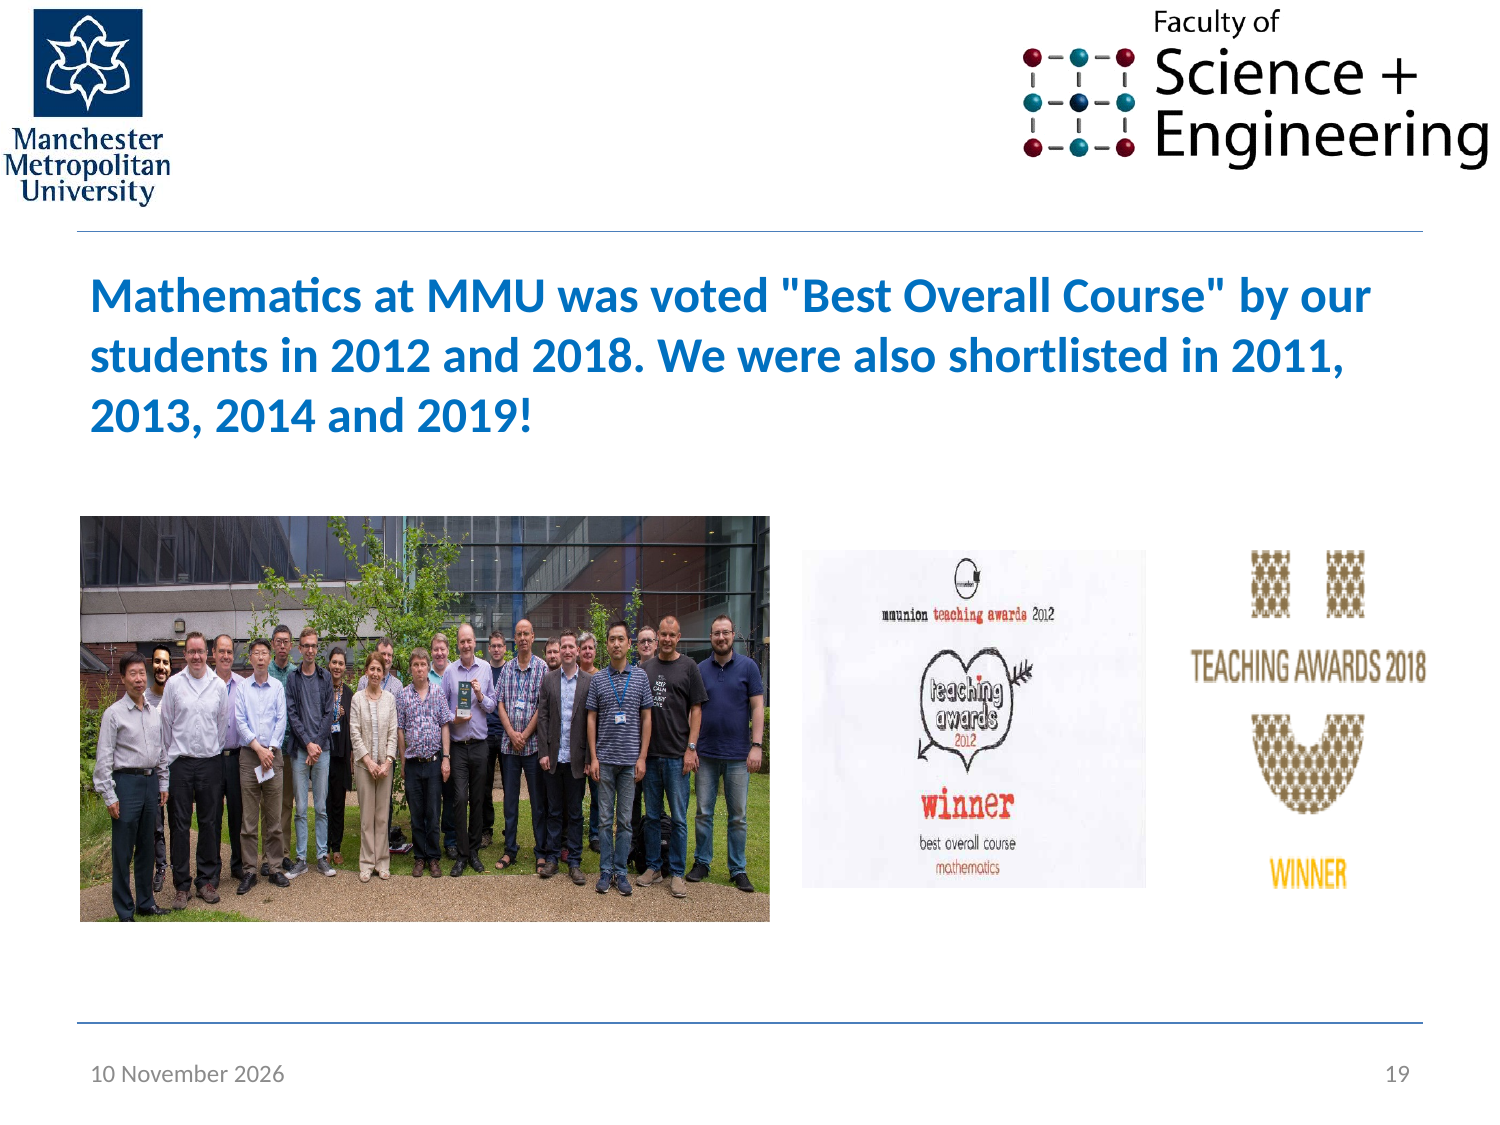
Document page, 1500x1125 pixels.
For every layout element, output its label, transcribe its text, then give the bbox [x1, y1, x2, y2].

slide_number 19 [1074, 1042, 1425, 1103]
picture [79, 516, 770, 924]
text_box Mathematics at MMU was voted "Best Overall Course" by our students in 2012 and 2018. We were also shortlisted in 2011, 2013, 2014 and 2019! [75, 255, 1434, 451]
picture [795, 538, 1434, 901]
picture [1, 0, 173, 208]
picture [1009, 0, 1500, 179]
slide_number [75, 1042, 425, 1103]
